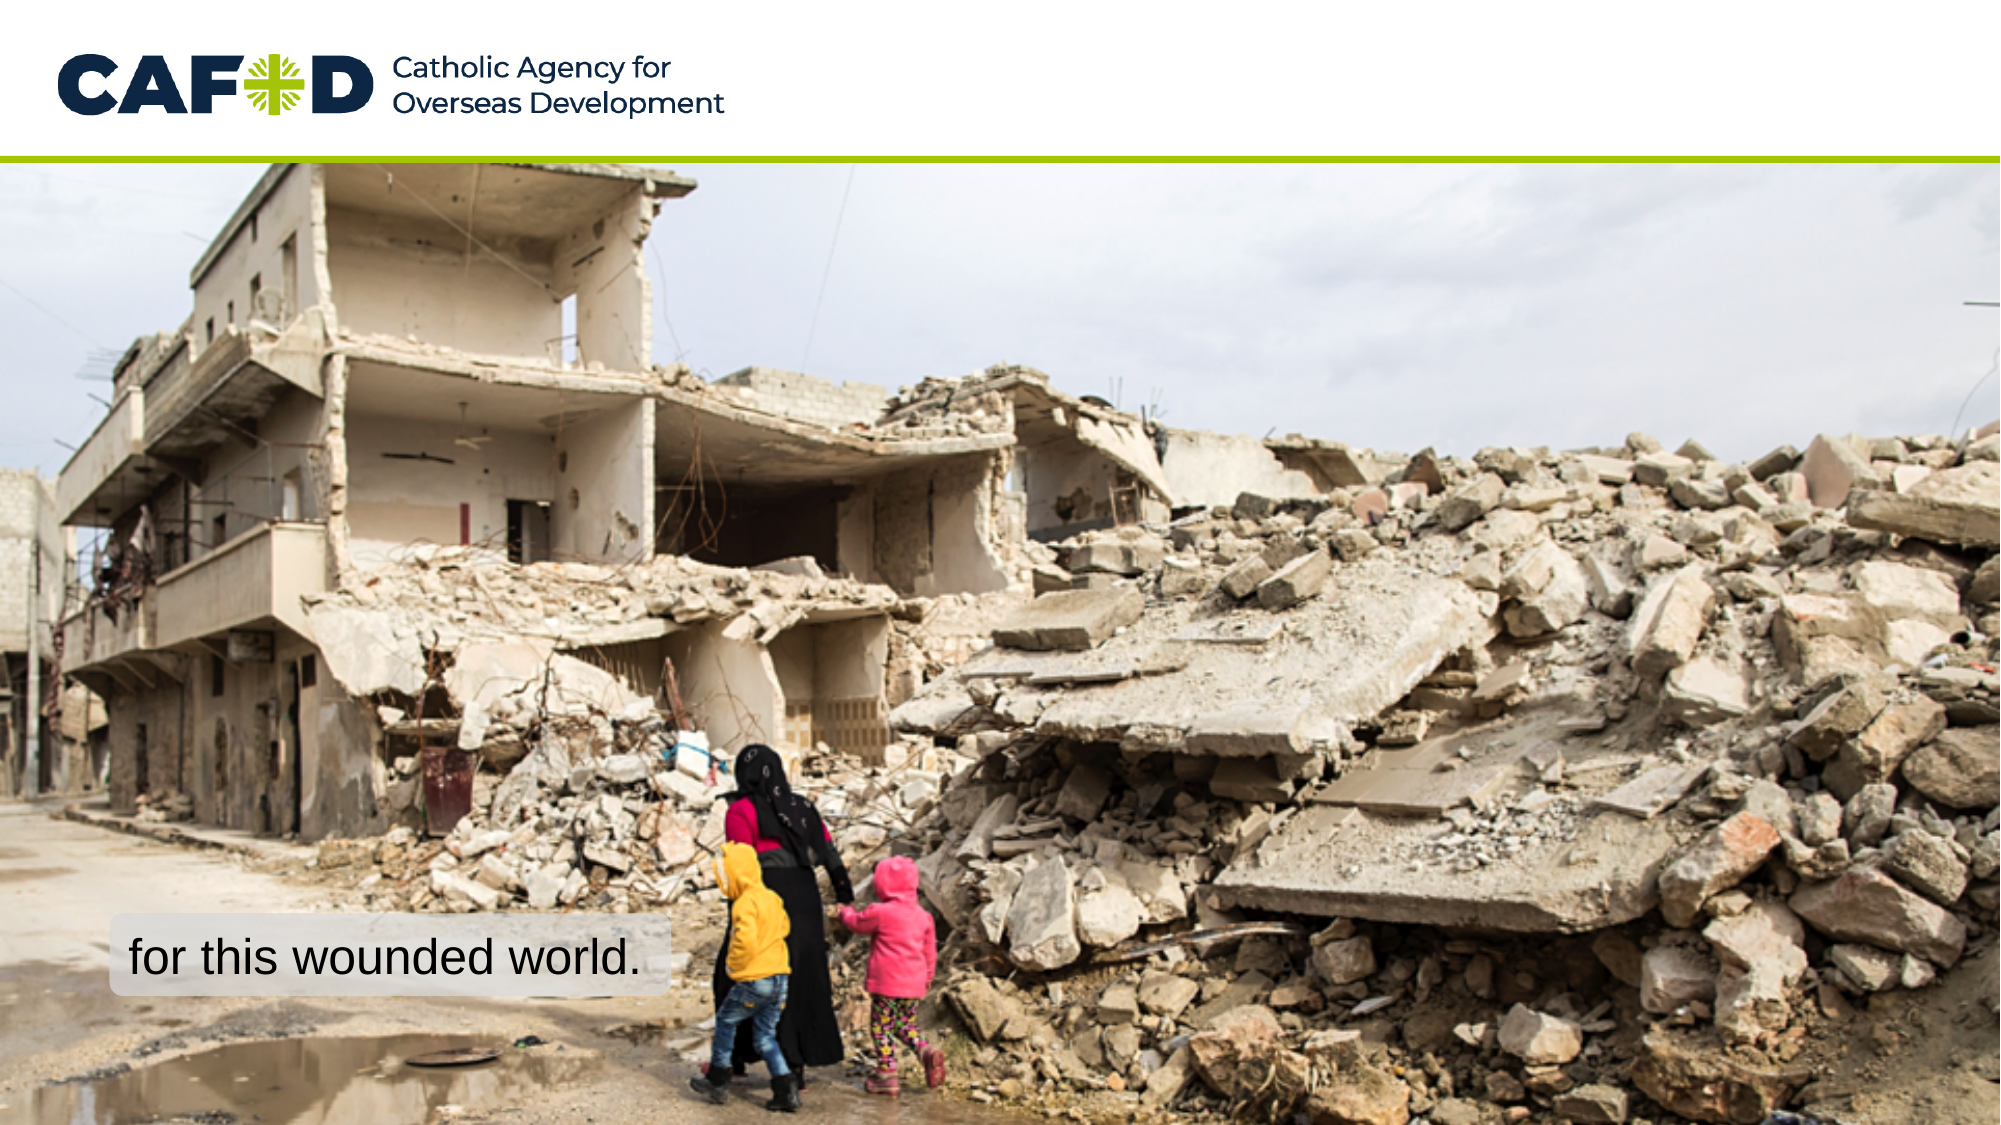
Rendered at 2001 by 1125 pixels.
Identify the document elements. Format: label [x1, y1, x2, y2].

picture [54, 51, 729, 120]
picture [0, 163, 2000, 1125]
